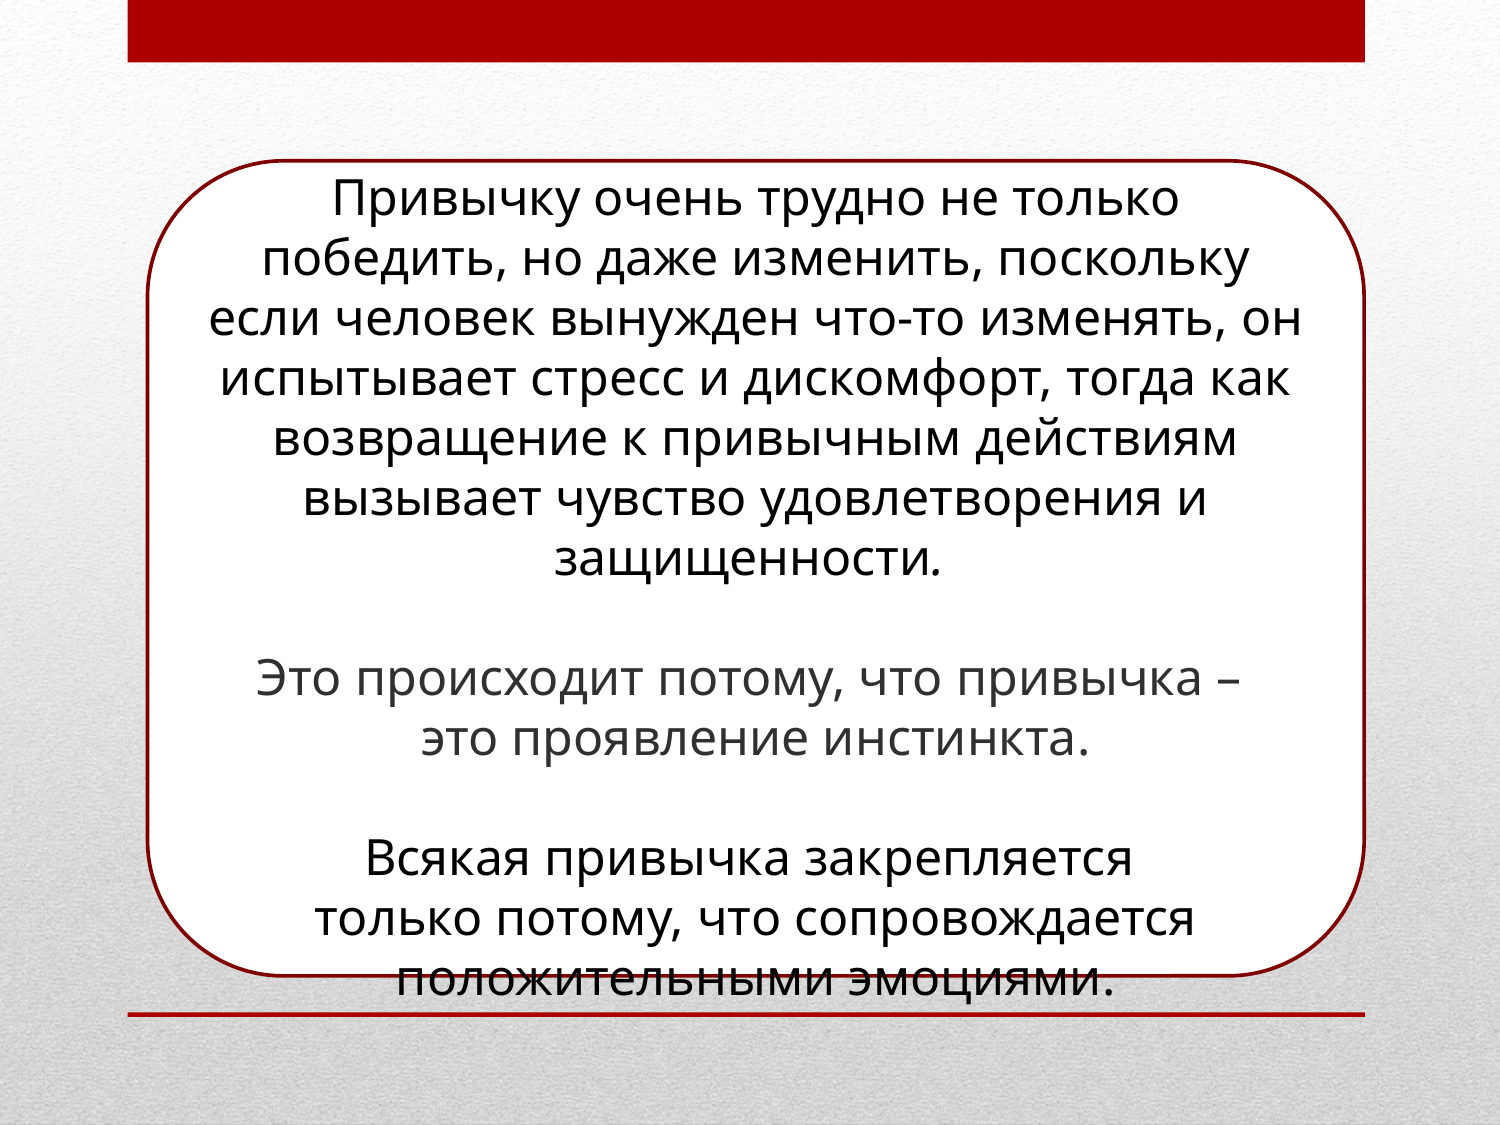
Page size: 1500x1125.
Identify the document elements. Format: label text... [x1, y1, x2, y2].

text_box Привычку очень трудно не только победить, но даже изменить, поскольку если человек вынужден что-то изменять, он испытывает стресс и дискомфорт, тогда как возвращение к привычным действиям вызывает чувство удовлетворения и защищенности. Это происходит потому, что привычка – это проявление инстинкта. Всякая привычка закрепляется только потому, что сопровождается положительными эмоциями. [145, 158, 1367, 978]
